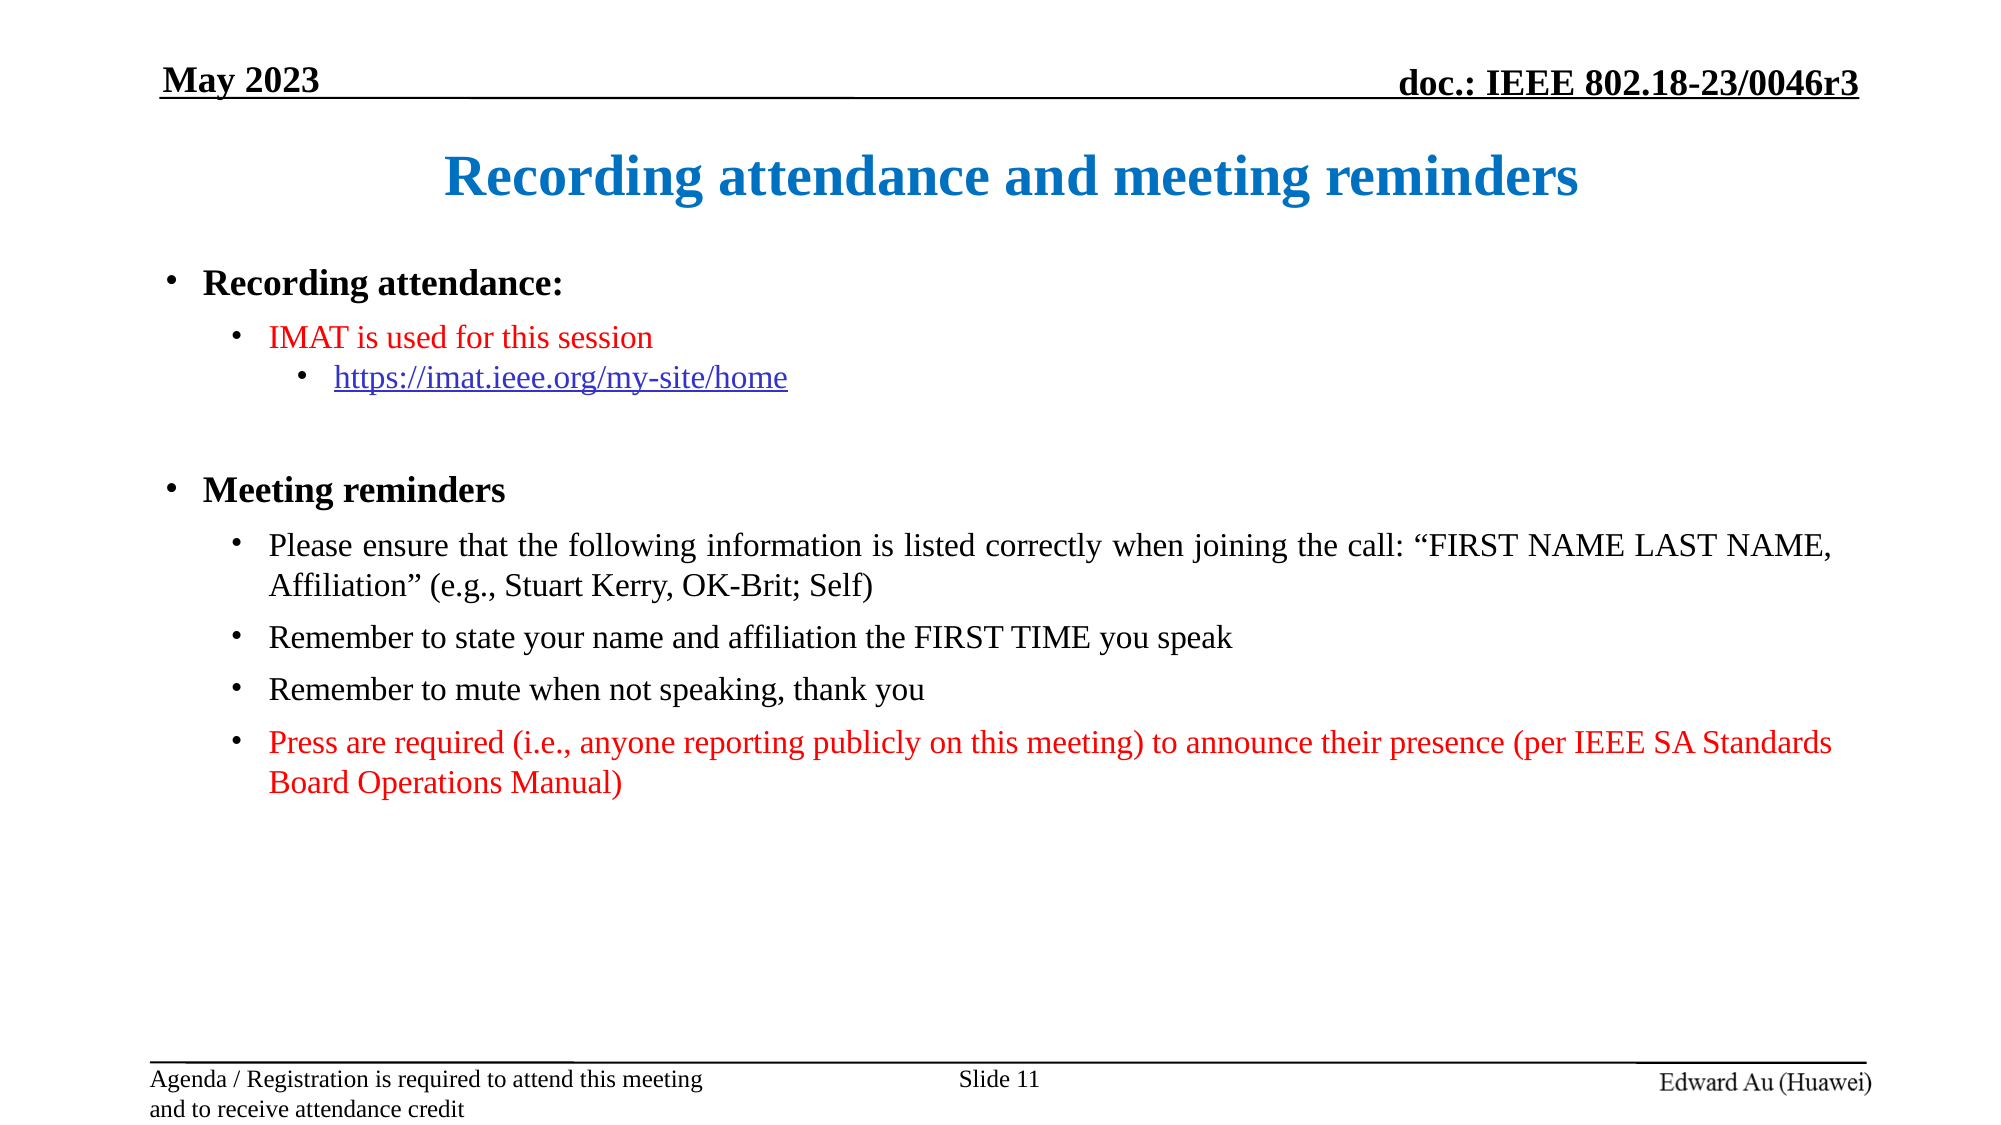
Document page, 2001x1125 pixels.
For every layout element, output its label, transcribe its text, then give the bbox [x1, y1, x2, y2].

title Recording attendance and meeting reminders [162, 99, 1864, 246]
slide_number Slide 11 [933, 1061, 1067, 1123]
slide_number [162, 54, 663, 101]
picture [1174, 1058, 1887, 1113]
list Recording attendance: IMAT is used for this session https://imat.ieee.org/my-site/home Meeting reminders Please ensure that the following information is listed correctly when joining the call: “FIRST NAME LAST NAME, Affiliation” (e.g., Stuart Kerry, OK-Brit; Self) Remember to state your name and affiliation the FIRST TIME you speak Remember to mute when not speaking, thank you Press are required (i.e., anyone reporting publicly on this meeting) to announce their presence (per IEEE SA Standards Board Operations Manual) [149, 250, 1869, 1026]
